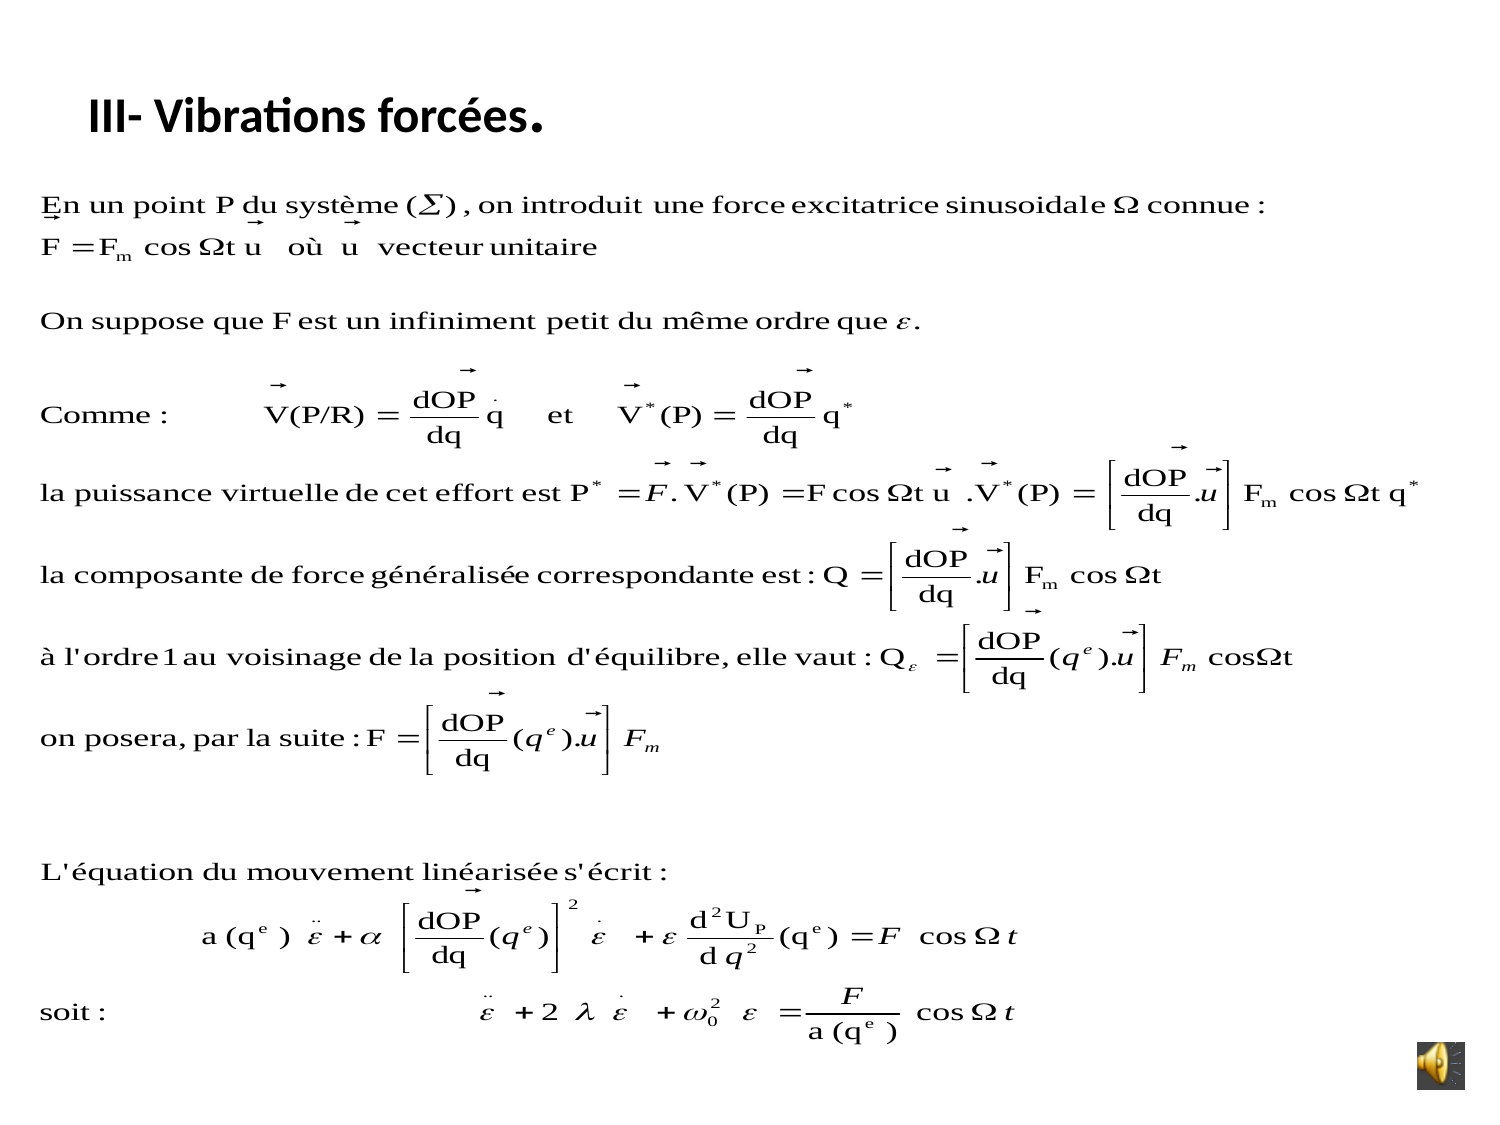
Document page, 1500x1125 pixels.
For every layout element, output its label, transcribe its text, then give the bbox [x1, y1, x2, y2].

picture [1415, 1040, 1467, 1092]
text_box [34, 152, 1430, 1125]
text_box III- Vibrations forcées. [72, 58, 561, 150]
